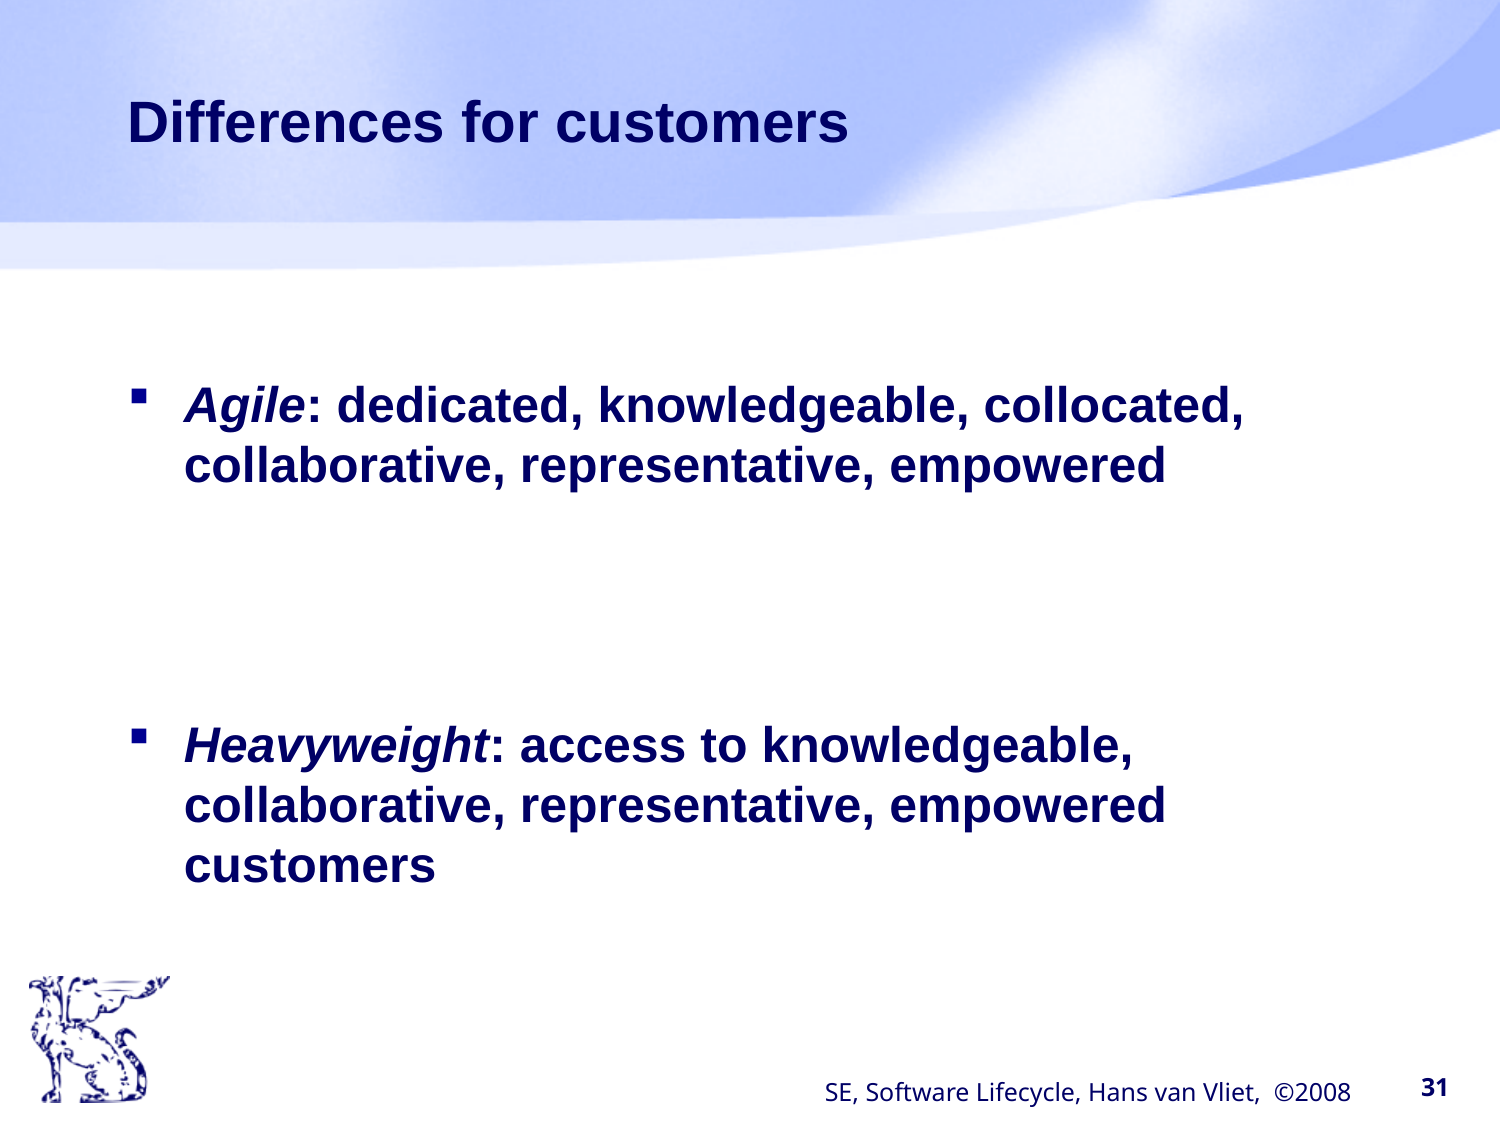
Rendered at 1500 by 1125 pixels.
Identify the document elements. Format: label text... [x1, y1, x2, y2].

slide_number 31 [1376, 1070, 1495, 1106]
footer SE, Software Lifecycle, Hans van Vliet, ©2008 [442, 1064, 1365, 1118]
picture [29, 976, 170, 1103]
picture [0, 0, 1500, 296]
list Agile: dedicated, knowledgeable, collocated, collaborative, representative, empowered Heavyweight: access to knowledgeable, collaborative, representative, empowered customers [112, 295, 1400, 1012]
title Differences for customers [112, 24, 1388, 213]
